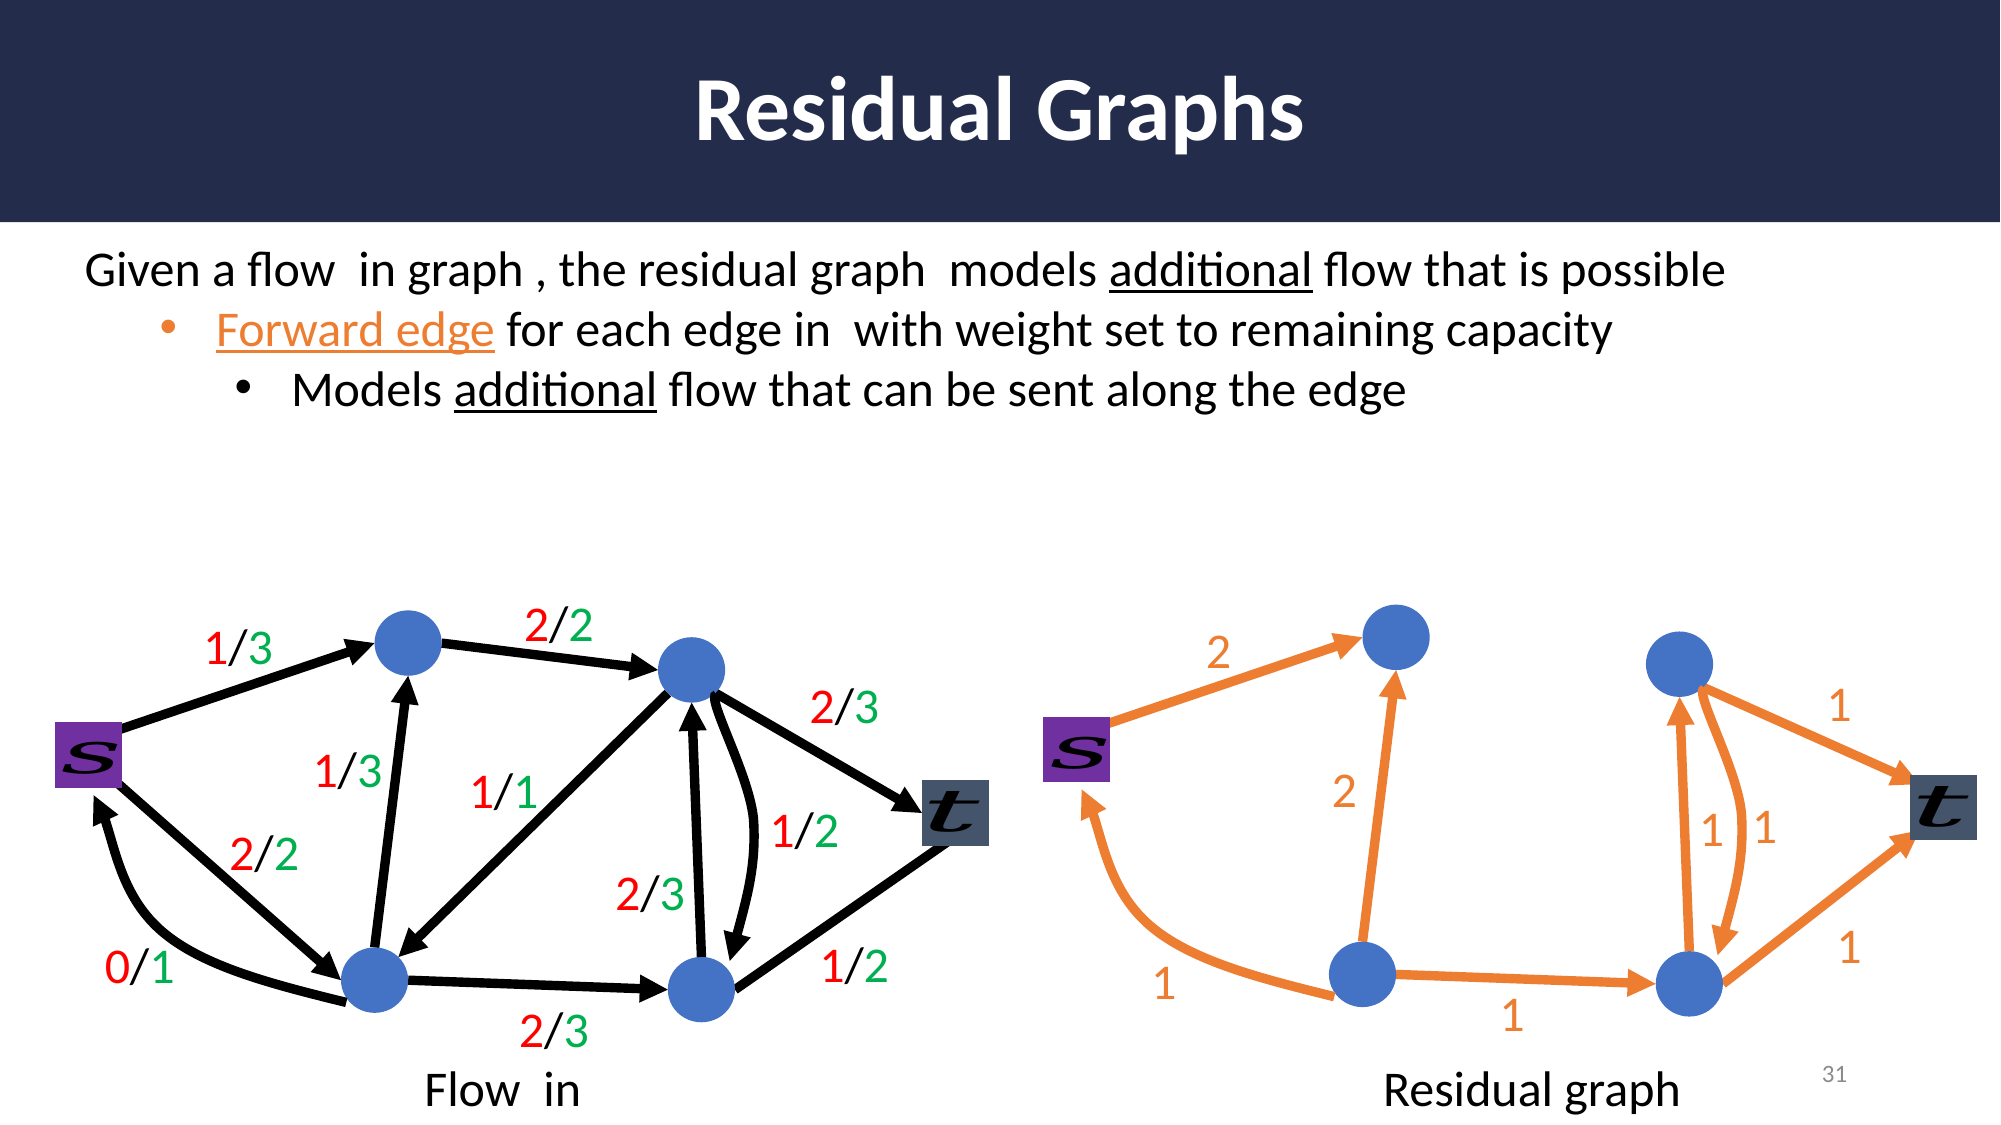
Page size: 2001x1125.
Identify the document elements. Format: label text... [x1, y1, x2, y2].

title Residual Graphs [0, 0, 2000, 223]
slide_number 31 [1412, 1051, 1863, 1103]
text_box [54, 584, 990, 1066]
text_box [1042, 604, 1978, 1051]
